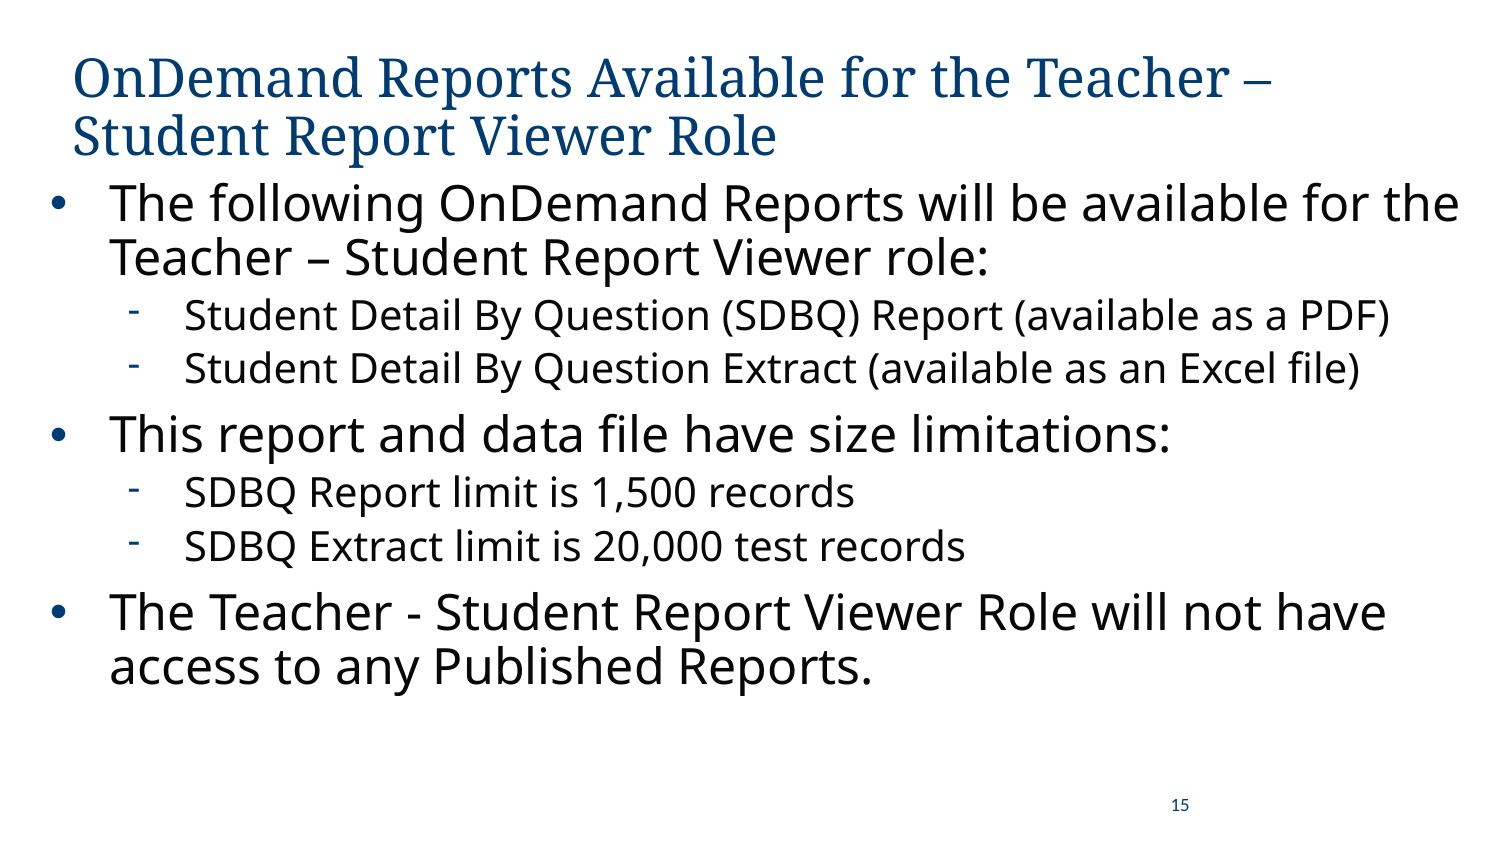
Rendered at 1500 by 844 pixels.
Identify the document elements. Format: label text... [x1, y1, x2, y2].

list The following OnDemand Reports will be available for the Teacher – Student Report Viewer role: Student Detail By Question (SDBQ) Report (available as a PDF) Student Detail By Question Extract (available as an Excel file) This report and data file have size limitations: SDBQ Report limit is 1,500 records SDBQ Extract limit is 20,000 test records The Teacher - Student Report Viewer Role will not have access to any Published Reports. [22, 172, 1478, 823]
slide_number 15 [1118, 773, 1201, 836]
title OnDemand Reports Available for the Teacher – Student Report Viewer Role [61, 44, 1397, 172]
